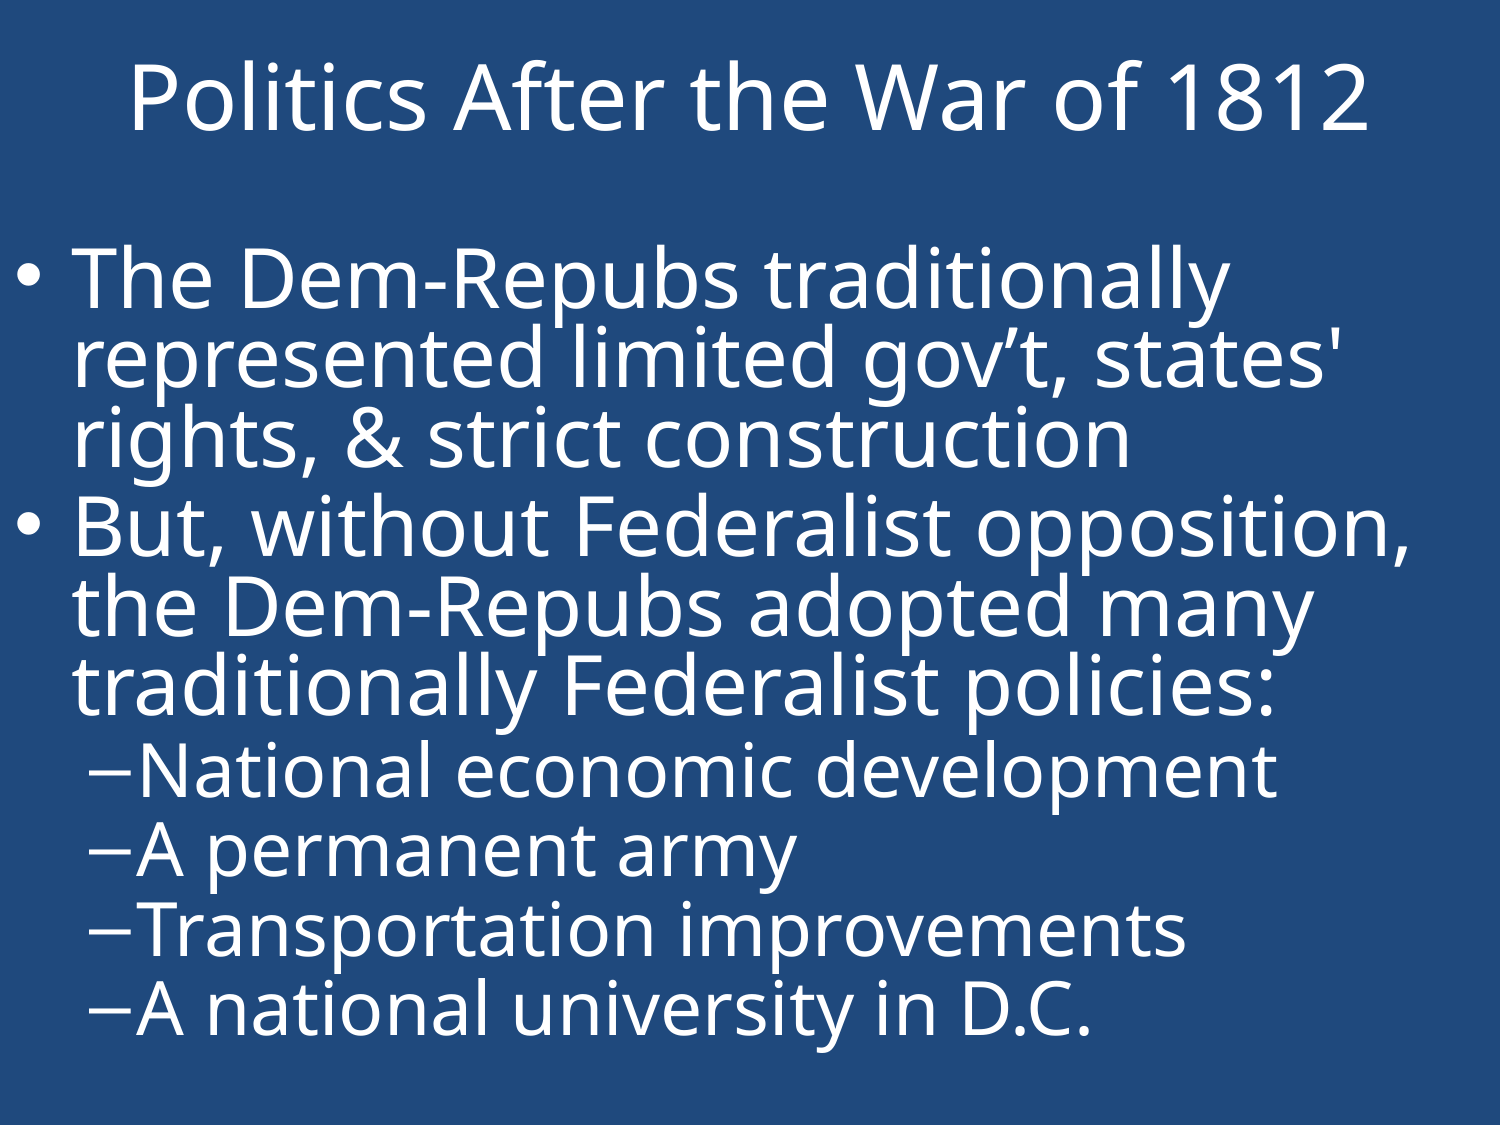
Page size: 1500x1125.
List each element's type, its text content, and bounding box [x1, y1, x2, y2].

title Politics After the War of 1812 [75, 0, 1425, 188]
list The Dem-Repubs traditionally represented limited gov’t, states' rights, & strict construction But, without Federalist opposition, the Dem-Repubs adopted many traditionally Federalist policies: National economic development A permanent army Transportation improvements A national university in D.C. [0, 236, 1500, 1125]
